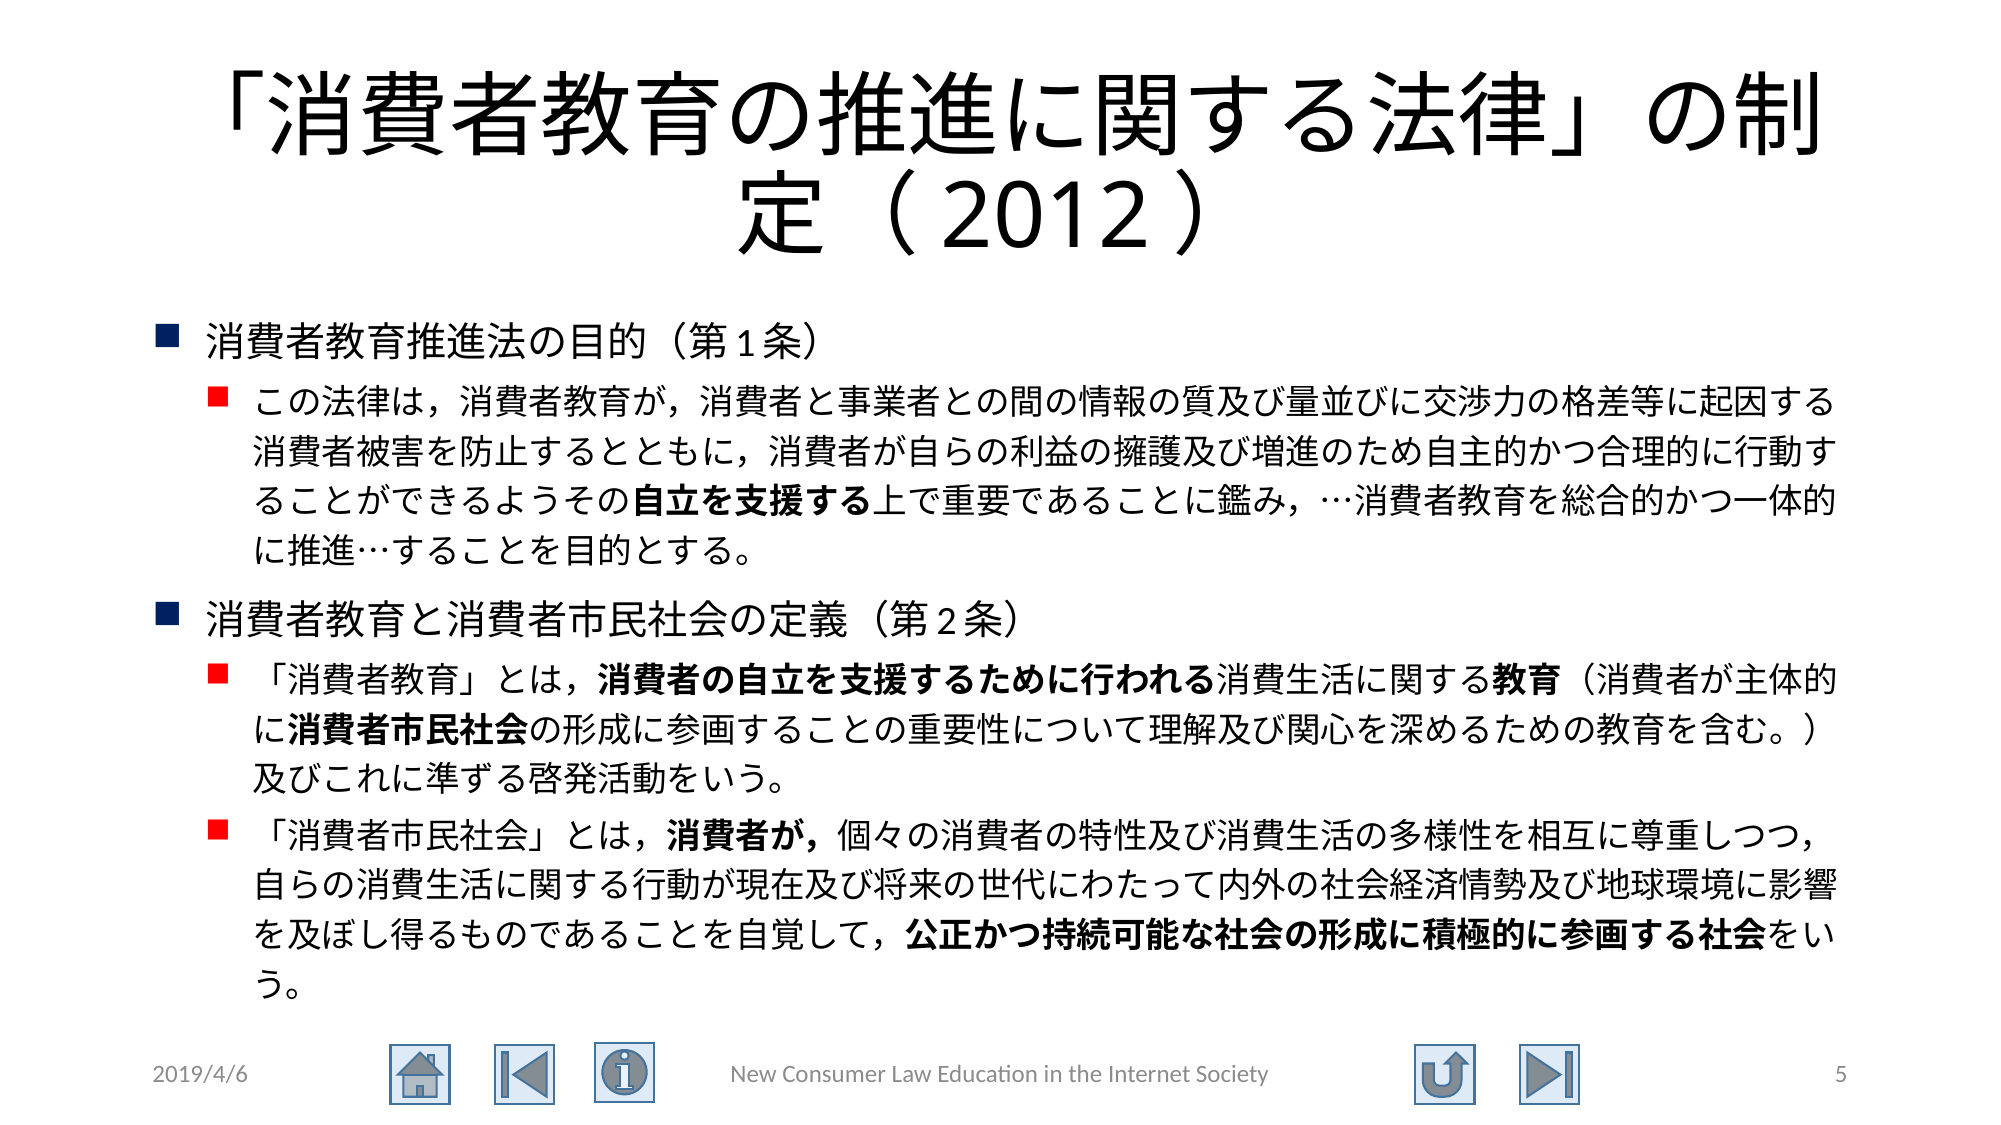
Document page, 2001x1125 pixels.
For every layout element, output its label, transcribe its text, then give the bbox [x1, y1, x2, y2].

title 「消費者教育の推進に関する法律」の制定（2012） [137, 59, 1863, 278]
list 消費者教育推進法の目的（第1条） この法律は，消費者教育が，消費者と事業者との間の情報の質及び量並びに交渉力の格差等に起因する消費者被害を防止するとともに，消費者が自らの利益の擁護及び増進のため自主的かつ合理的に行動することができるようその自立を支援する上で重要であることに鑑み，…消費者教育を総合的かつ一体的に推進…することを目的とする。 消費者教育と消費者市民社会の定義（第2条） 「消費者教育」とは，消費者の自立を支援するために行われる消費生活に関する教育（消費者が主体的に消費者市民社会の形成に参画することの重要性について理解及び関心を深めるための教育を含む。）及びこれに準ずる啓発活動をいう。 「消費者市民社会」とは，消費者が，個々の消費者の特性及び消費生活の多様性を相互に尊重しつつ，自らの消費生活に関する行動が現在及び将来の世代にわたって内外の社会経済情勢及び地球環境に影響を及ぼし得るものであることを自覚して，公正かつ持続可能な社会の形成に積極的に参画する社会をいう。 [137, 299, 1863, 1014]
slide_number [137, 1042, 588, 1103]
footer New Consumer Law Education in the Internet Society [662, 1042, 1338, 1103]
slide_number 5 [1412, 1042, 1863, 1103]
